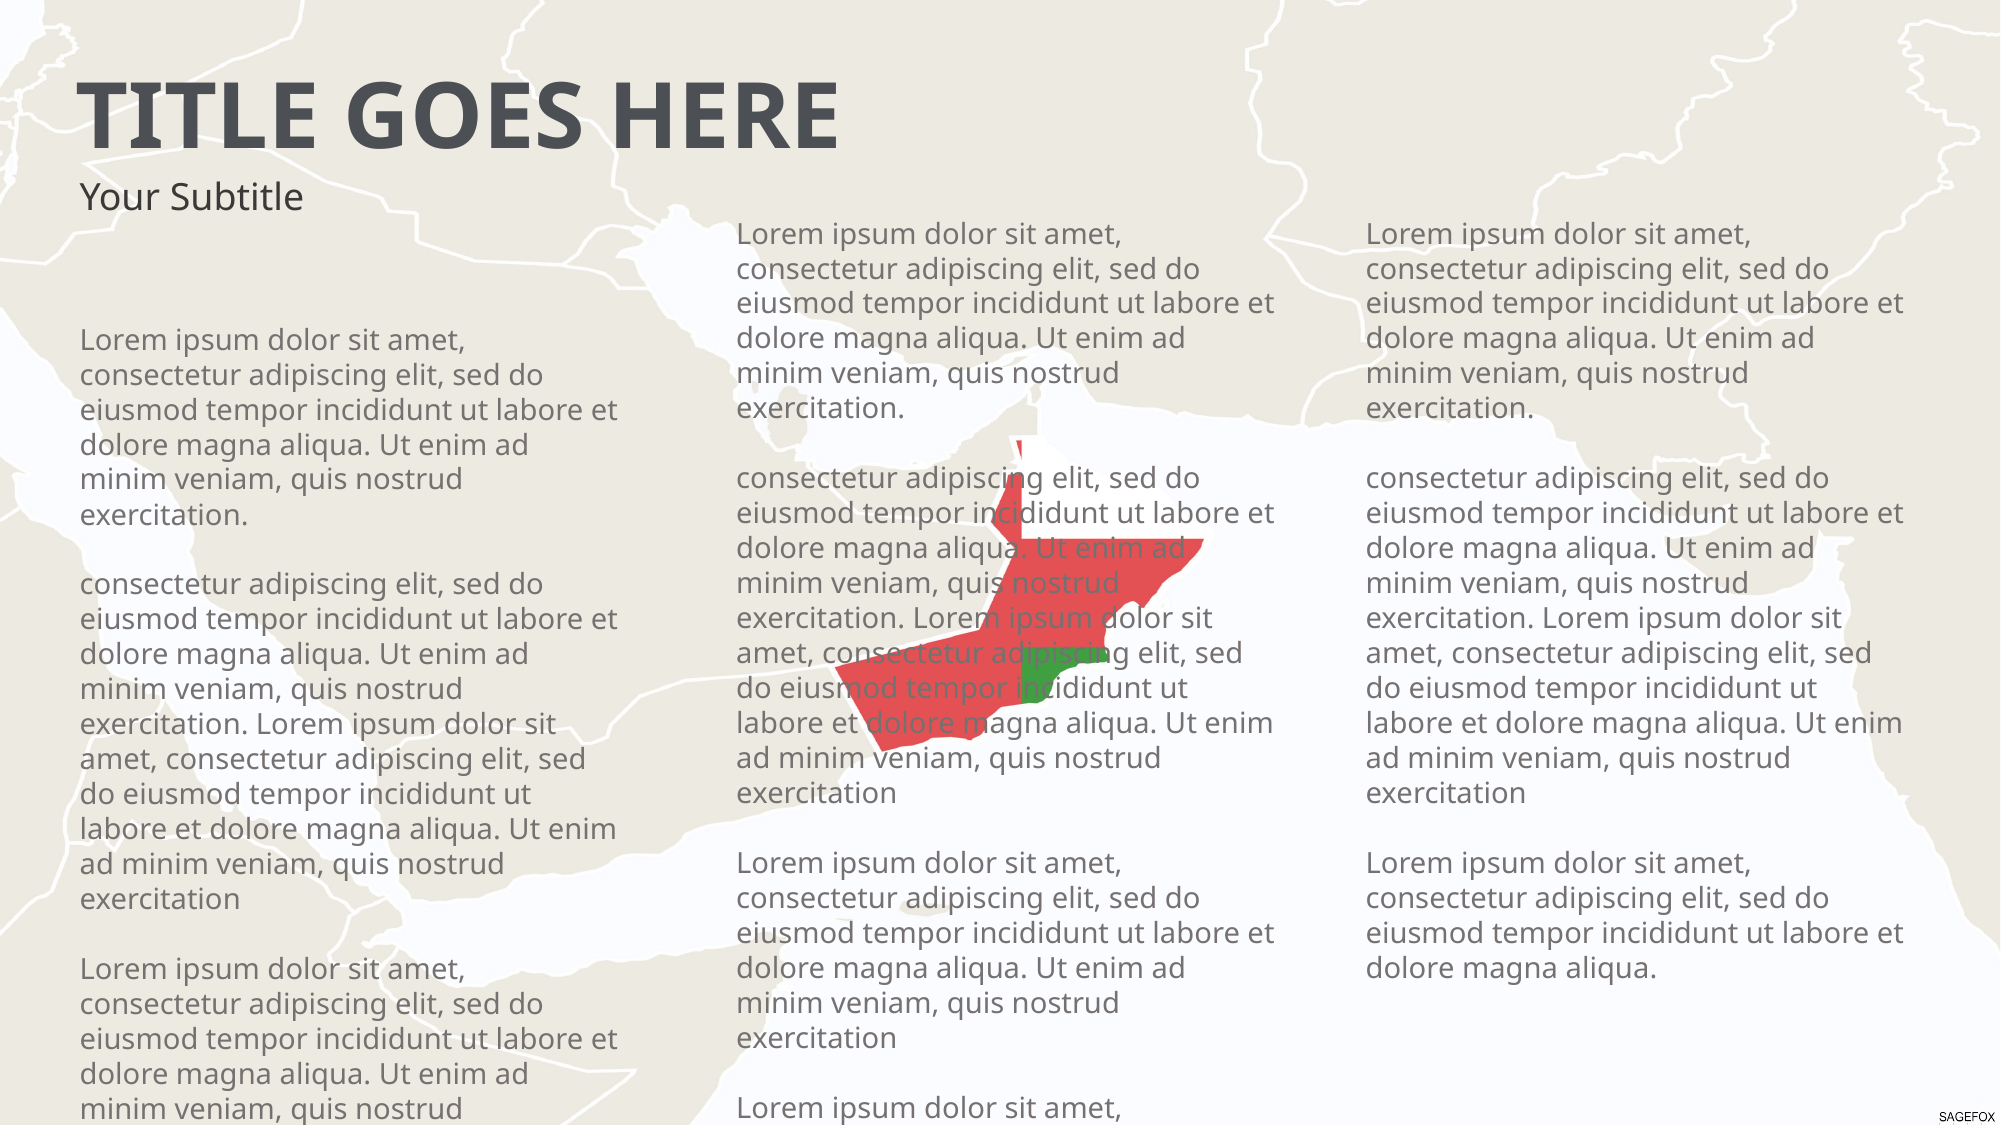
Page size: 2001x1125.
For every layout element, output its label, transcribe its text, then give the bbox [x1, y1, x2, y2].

text_box 3 [0, 0, 2000, 1125]
picture [1936, 1111, 1997, 1125]
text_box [60, 49, 1020, 227]
text_box Lorem ipsum dolor sit amet, consectetur adipiscing elit, sed do eiusmod tempor incididunt ut labore et dolore magna aliqua. Ut enim ad minim veniam, quis nostrud exercitation. consectetur adipiscing elit, sed do eiusmod tempor incididunt ut labore et dolore magna aliqua. Ut enim ad minim veniam, quis nostrud exercitation. Lorem ipsum dolor sit amet, consectetur adipiscing elit, sed do eiusmod tempor incididunt ut labore et dolore magna aliqua. Ut enim ad minim veniam, quis nostrud exercitation Lorem ipsum dolor sit amet, consectetur adipiscing elit, sed do eiusmod tempor incididunt ut labore et dolore magna aliqua. Ut enim ad minim veniam, quis nostrud exercitation. [64, 313, 635, 1125]
text_box Lorem ipsum dolor sit amet, consectetur adipiscing elit, sed do eiusmod tempor incididunt ut labore et dolore magna aliqua. Ut enim ad minim veniam, quis nostrud exercitation. consectetur adipiscing elit, sed do eiusmod tempor incididunt ut labore et dolore magna aliqua. Ut enim ad minim veniam, quis nostrud exercitation. Lorem ipsum dolor sit amet, consectetur adipiscing elit, sed do eiusmod tempor incididunt ut labore et dolore magna aliqua. Ut enim ad minim veniam, quis nostrud exercitation Lorem ipsum dolor sit amet, consectetur adipiscing elit, sed do eiusmod tempor incididunt ut labore et dolore magna aliqua. Ut enim ad minim veniam, quis nostrud exercitation Lorem ipsum dolor sit amet, consectetur adipiscing elit, sed do eiusmod. [721, 207, 1292, 1125]
text_box Lorem ipsum dolor sit amet, consectetur adipiscing elit, sed do eiusmod tempor incididunt ut labore et dolore magna aliqua. Ut enim ad minim veniam, quis nostrud exercitation. consectetur adipiscing elit, sed do eiusmod tempor incididunt ut labore et dolore magna aliqua. Ut enim ad minim veniam, quis nostrud exercitation. Lorem ipsum dolor sit amet, consectetur adipiscing elit, sed do eiusmod tempor incididunt ut labore et dolore magna aliqua. Ut enim ad minim veniam, quis nostrud exercitation Lorem ipsum dolor sit amet, consectetur adipiscing elit, sed do eiusmod tempor incididunt ut labore et dolore magna aliqua. [1350, 207, 1921, 992]
